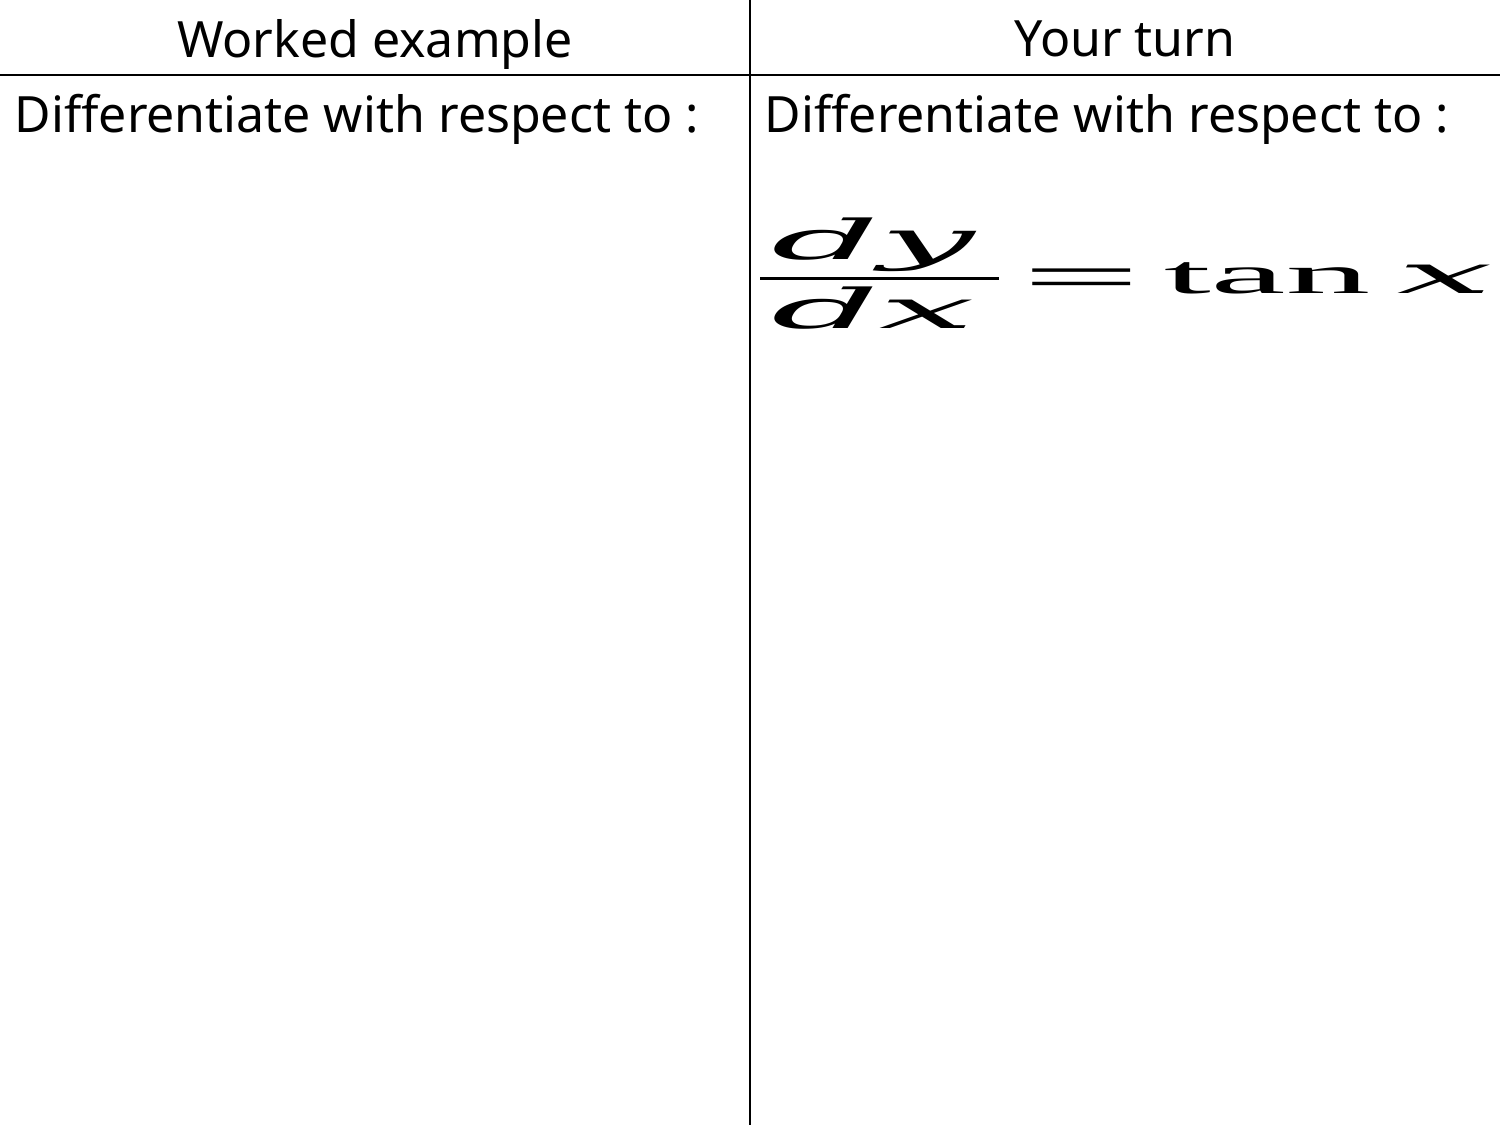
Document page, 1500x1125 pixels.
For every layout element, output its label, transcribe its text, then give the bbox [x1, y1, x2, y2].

text_box Worked example [0, 0, 749, 74]
text_box Your turn [751, 0, 1500, 74]
